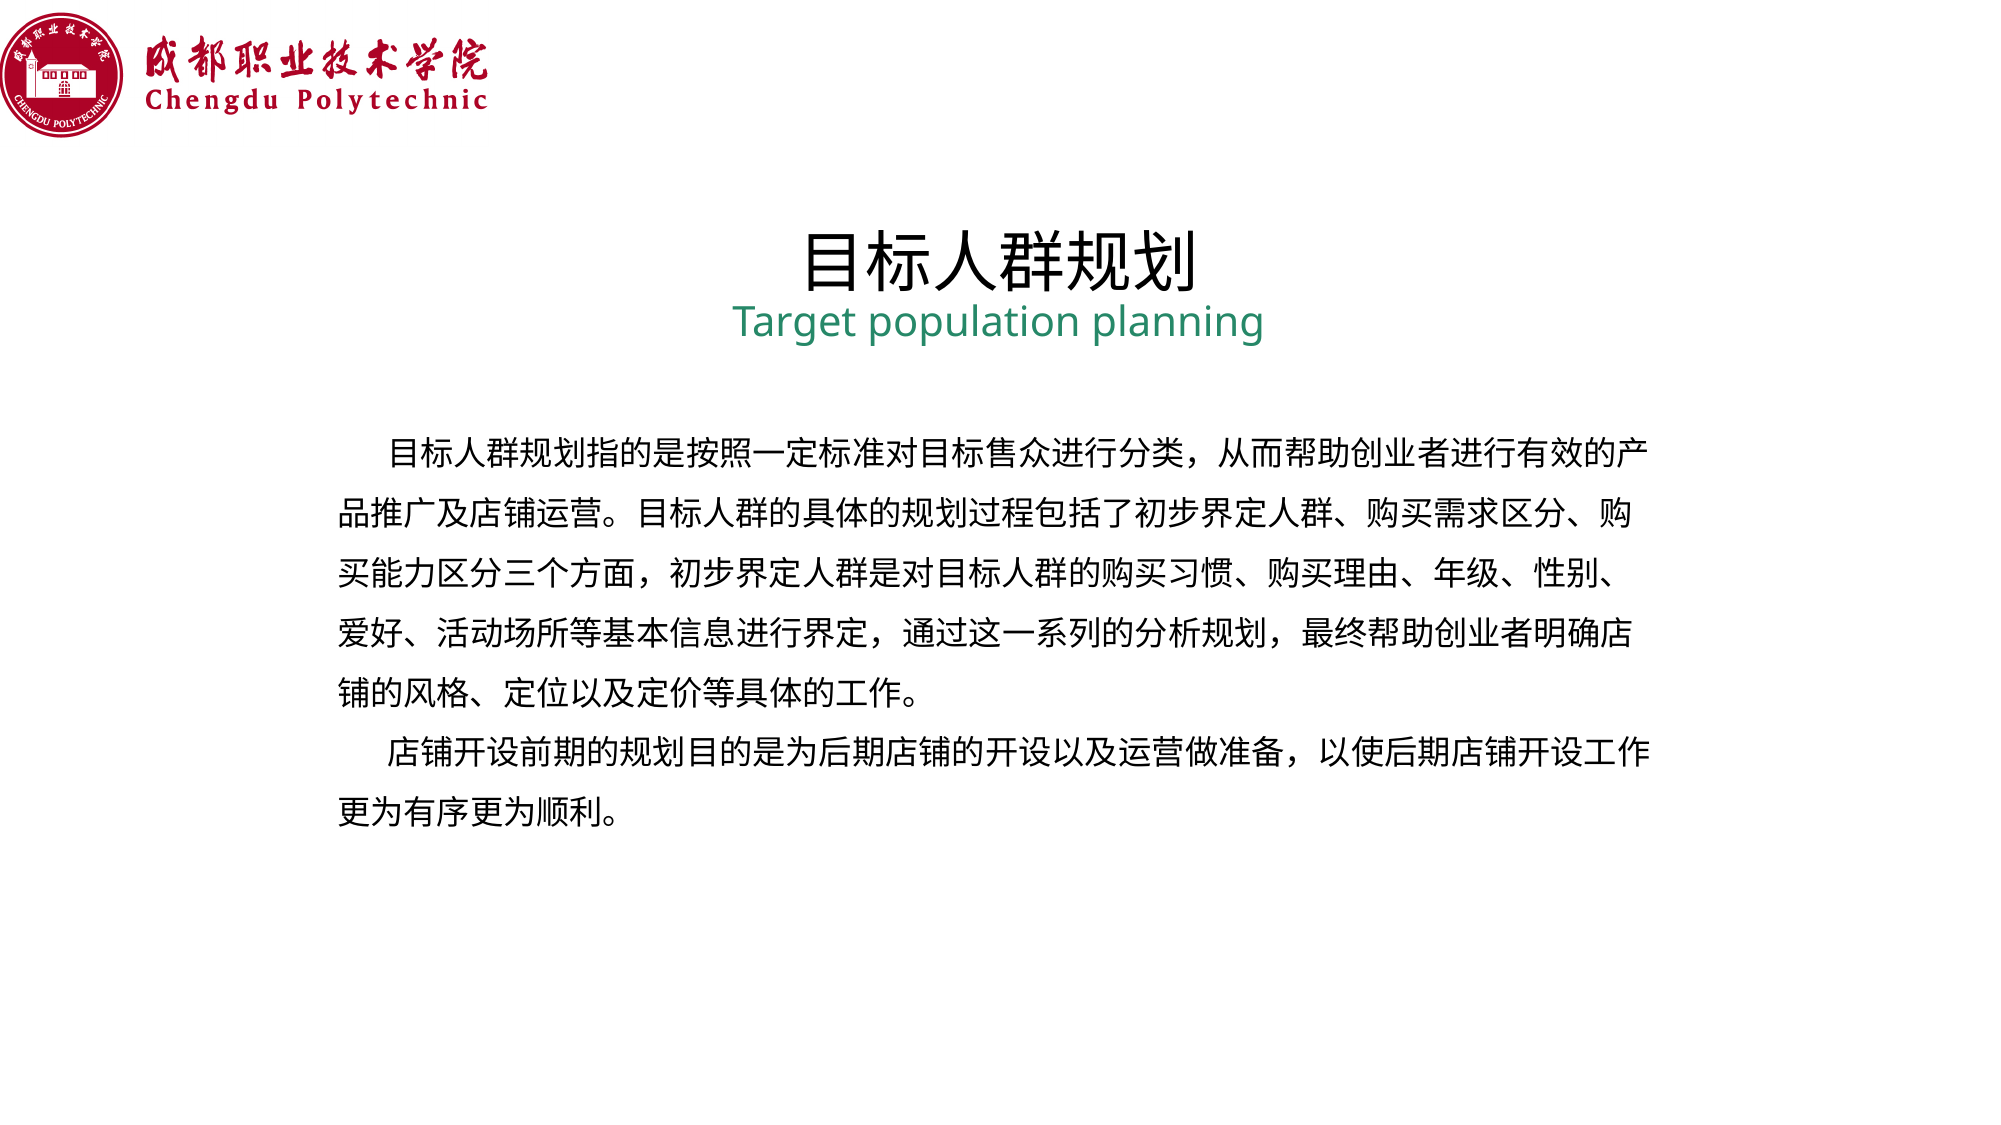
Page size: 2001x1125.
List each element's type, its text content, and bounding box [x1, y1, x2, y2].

picture [0, 0, 489, 147]
title 目标人群规划 Target population planning [199, 193, 1798, 381]
text_box 目标人群规划指的是按照一定标准对目标售众进行分类，从而帮助创业者进行有效的产品推广及店铺运营。目标人群的具体的规划过程包括了初步界定人群、购买需求区分、购买能力区分三个方面，初步界定人群是对目标人群的购买习惯、购买理由、年级、性别、爱好、活动场所等基本信息进行界定，通过这一系列的分析规划，最终帮助创业者明确店铺的风格、定位以及定价等具体的工作。 店铺开设前期的规划目的是为后期店铺的开设以及运营做准备，以使后期店铺开设工作更为有序更为顺利。 [322, 404, 1676, 839]
